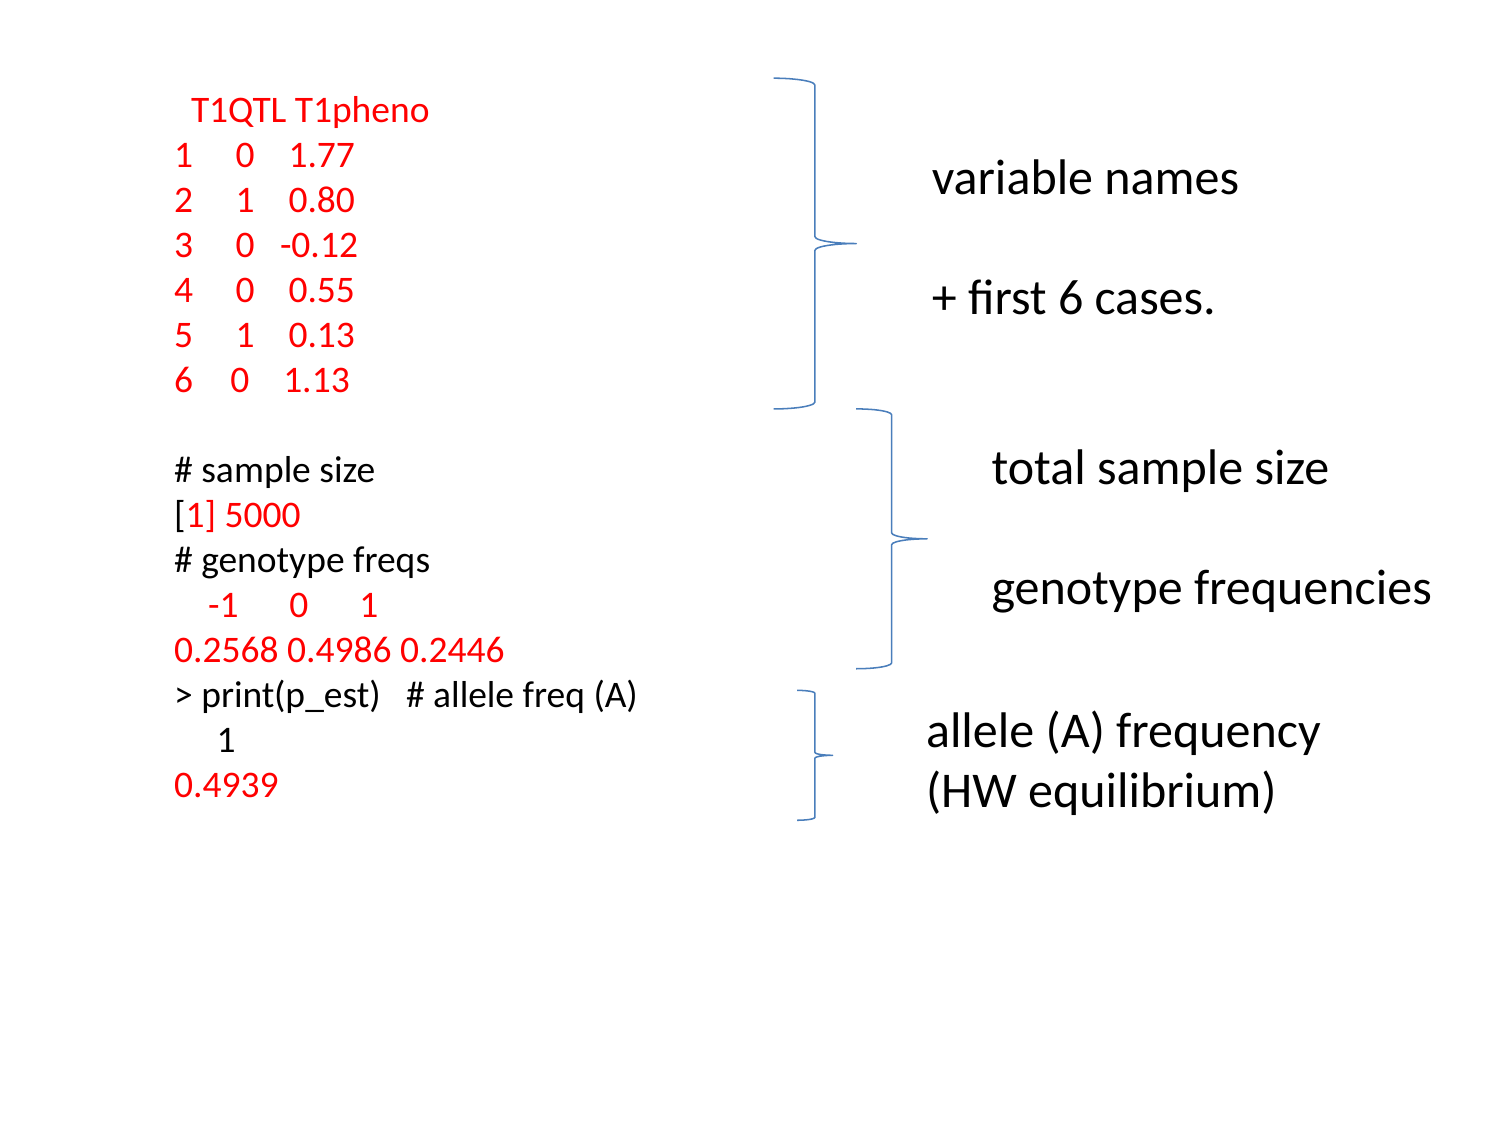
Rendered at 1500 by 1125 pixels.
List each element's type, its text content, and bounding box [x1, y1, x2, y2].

text_box T1QTL T1pheno 1 0 1.77 2 1 0.80 3 0 -0.12 4 0 0.55 5 1 0.13 0 1.13 # sample size [1] 5000 # genotype freqs -1 0 1 0.2568 0.4986 0.2446 > print(p_est) # allele freq (A) 1 0.4939 [159, 78, 910, 813]
text_box [773, 77, 858, 410]
text_box [797, 689, 834, 822]
text_box variable names + first 6 cases. [917, 137, 1255, 332]
text_box total sample size genotype frequencies [976, 426, 1448, 622]
text_box allele (A) frequency (HW equilibrium) [911, 690, 1337, 826]
text_box [856, 408, 928, 670]
